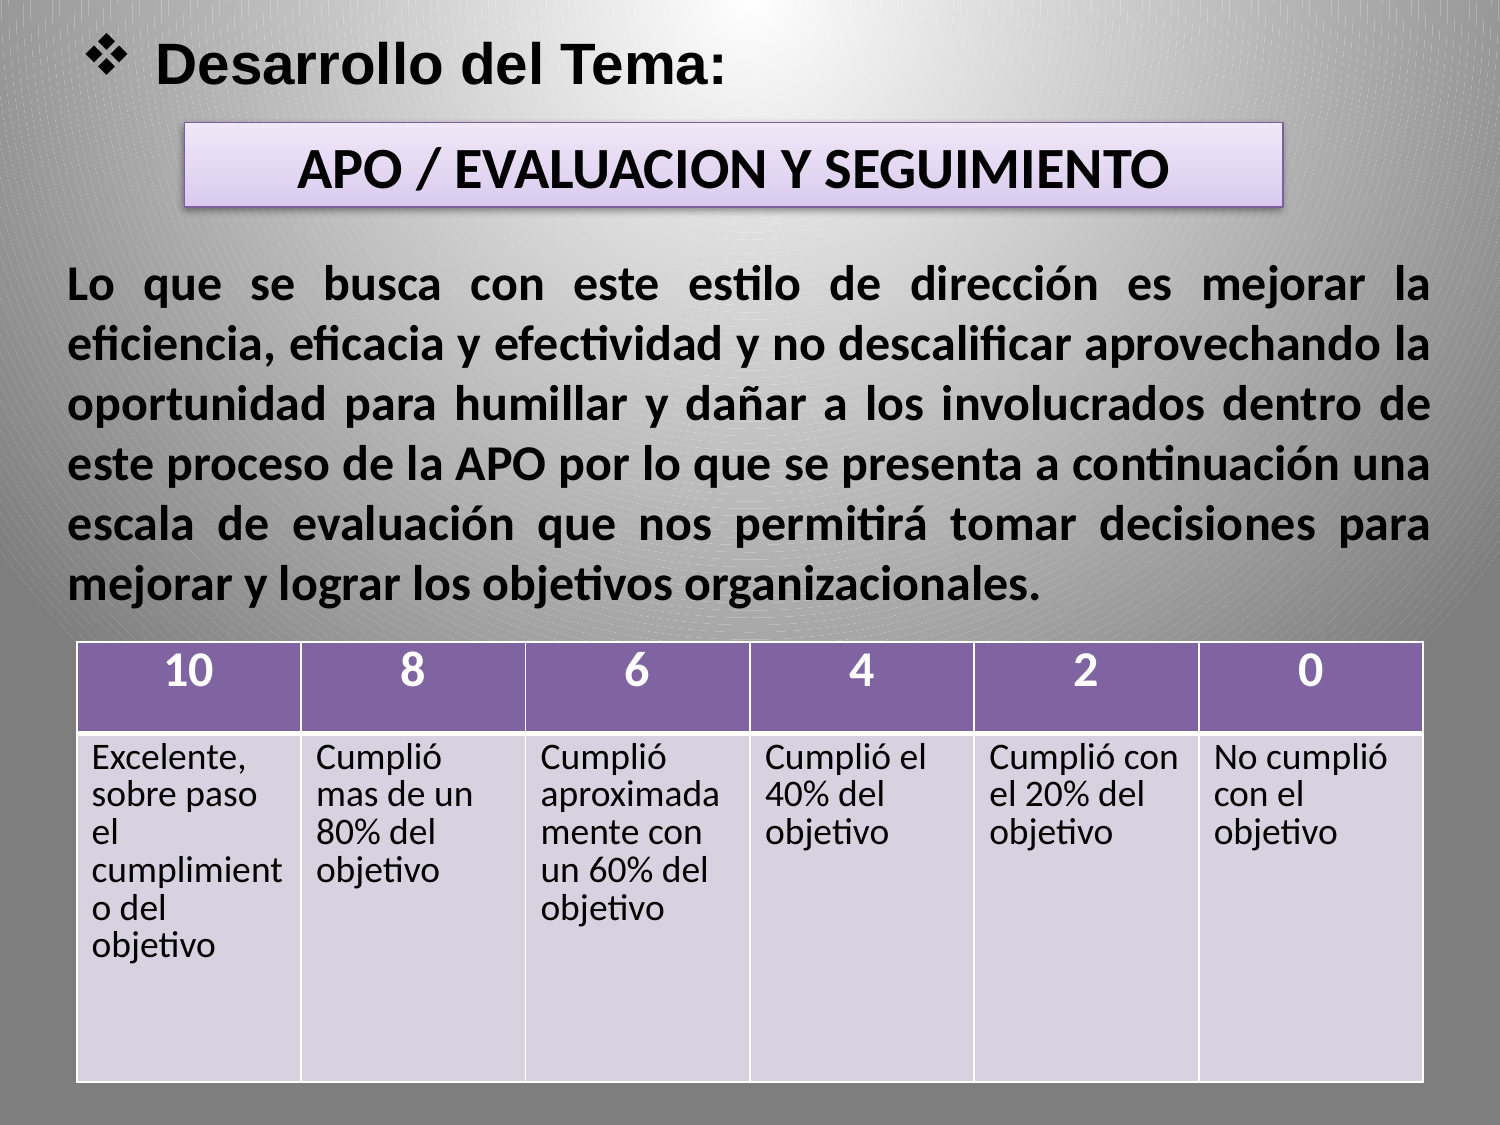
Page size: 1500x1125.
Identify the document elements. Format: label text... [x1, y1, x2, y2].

text_box Desarrollo del Tema: [65, 19, 1447, 234]
table_cell Cumplió mas de un 80% del objetivo [302, 736, 525, 1081]
table_cell No cumplió con el objetivo [1200, 736, 1422, 1081]
table_header 10 [78, 643, 300, 731]
table_cell Cumplió aproximadamente con un 60% del objetivo [526, 736, 749, 1081]
table_header 4 [751, 643, 973, 731]
text_box Lo que se busca con este estilo de dirección es mejorar la eficiencia, eficacia y efectividad y no descalificar aprovechando la oportunidad para humillar y dañar a los involucrados dentro de este proceso de la APO por lo que se presenta a continuación una escala de evaluación que nos permitirá tomar decisiones para mejorar y lograr los objetivos organizacionales. [53, 242, 1447, 618]
table_header 2 [975, 643, 1198, 731]
table_header 0 [1200, 643, 1422, 731]
text_box APO / EVALUACION Y SEGUIMIENTO [184, 122, 1284, 208]
table_cell Cumplió con el 20% del objetivo [975, 736, 1198, 1081]
table_cell Excelente, sobre paso el cumplimiento del objetivo [78, 736, 300, 1081]
table_cell Cumplió el 40% del objetivo [751, 736, 973, 1081]
table_header 6 [526, 643, 749, 731]
table_header 8 [302, 643, 525, 731]
